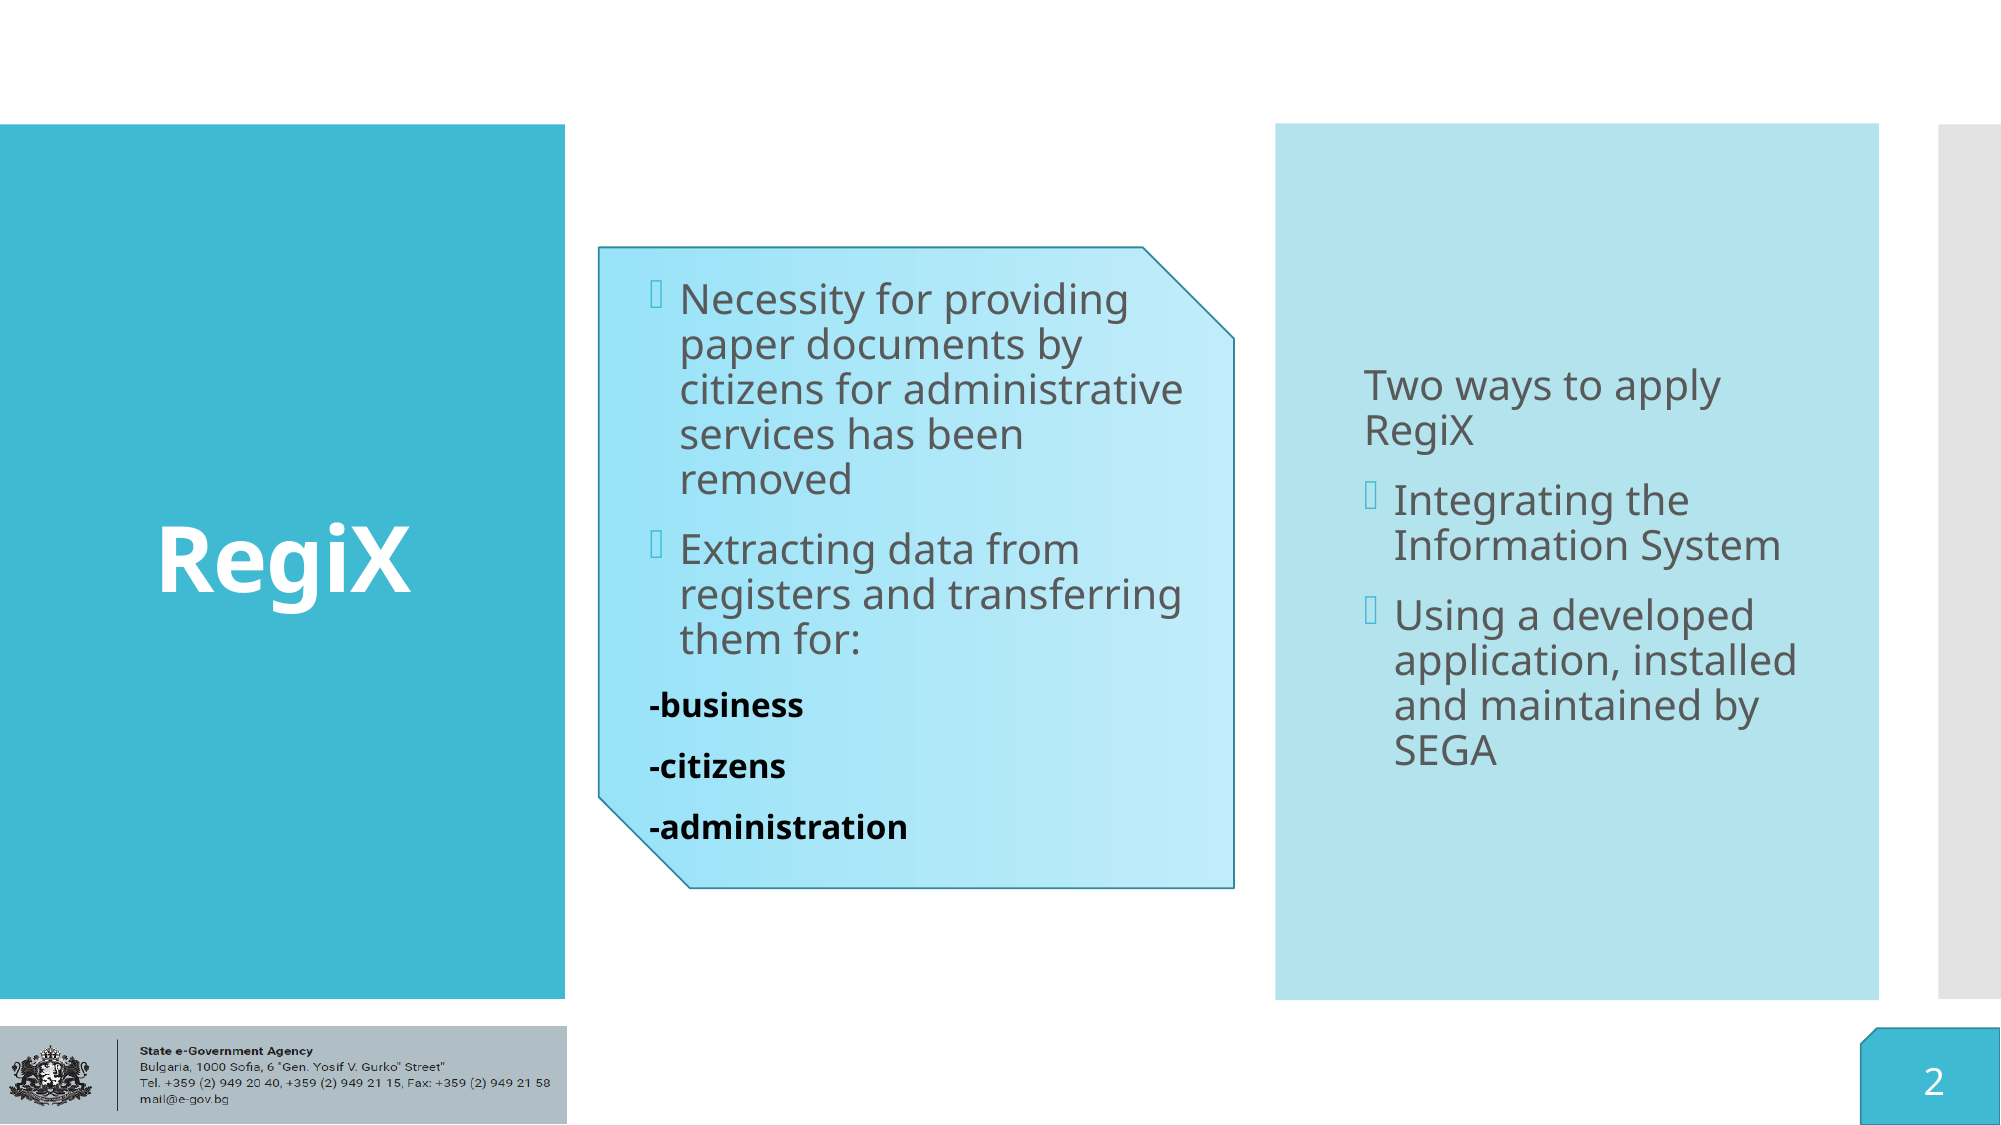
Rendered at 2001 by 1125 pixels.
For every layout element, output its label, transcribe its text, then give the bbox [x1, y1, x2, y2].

text_box [1275, 123, 1879, 1001]
text_box [597, 246, 634, 834]
list Necessity for providing paper documents by citizens for administrative services has been removed Extracting data from registers and transferring them for: -business -citizens -administration [634, 142, 1205, 983]
picture [0, 1026, 567, 1124]
text_box [1205, 308, 1235, 890]
text_box 2 [1859, 1027, 2000, 1125]
title RegiX [139, 223, 443, 902]
list Two ways to apply RegiX Integrating the Information System Using a developed application, installed and maintained by SEGA [1348, 306, 1836, 902]
